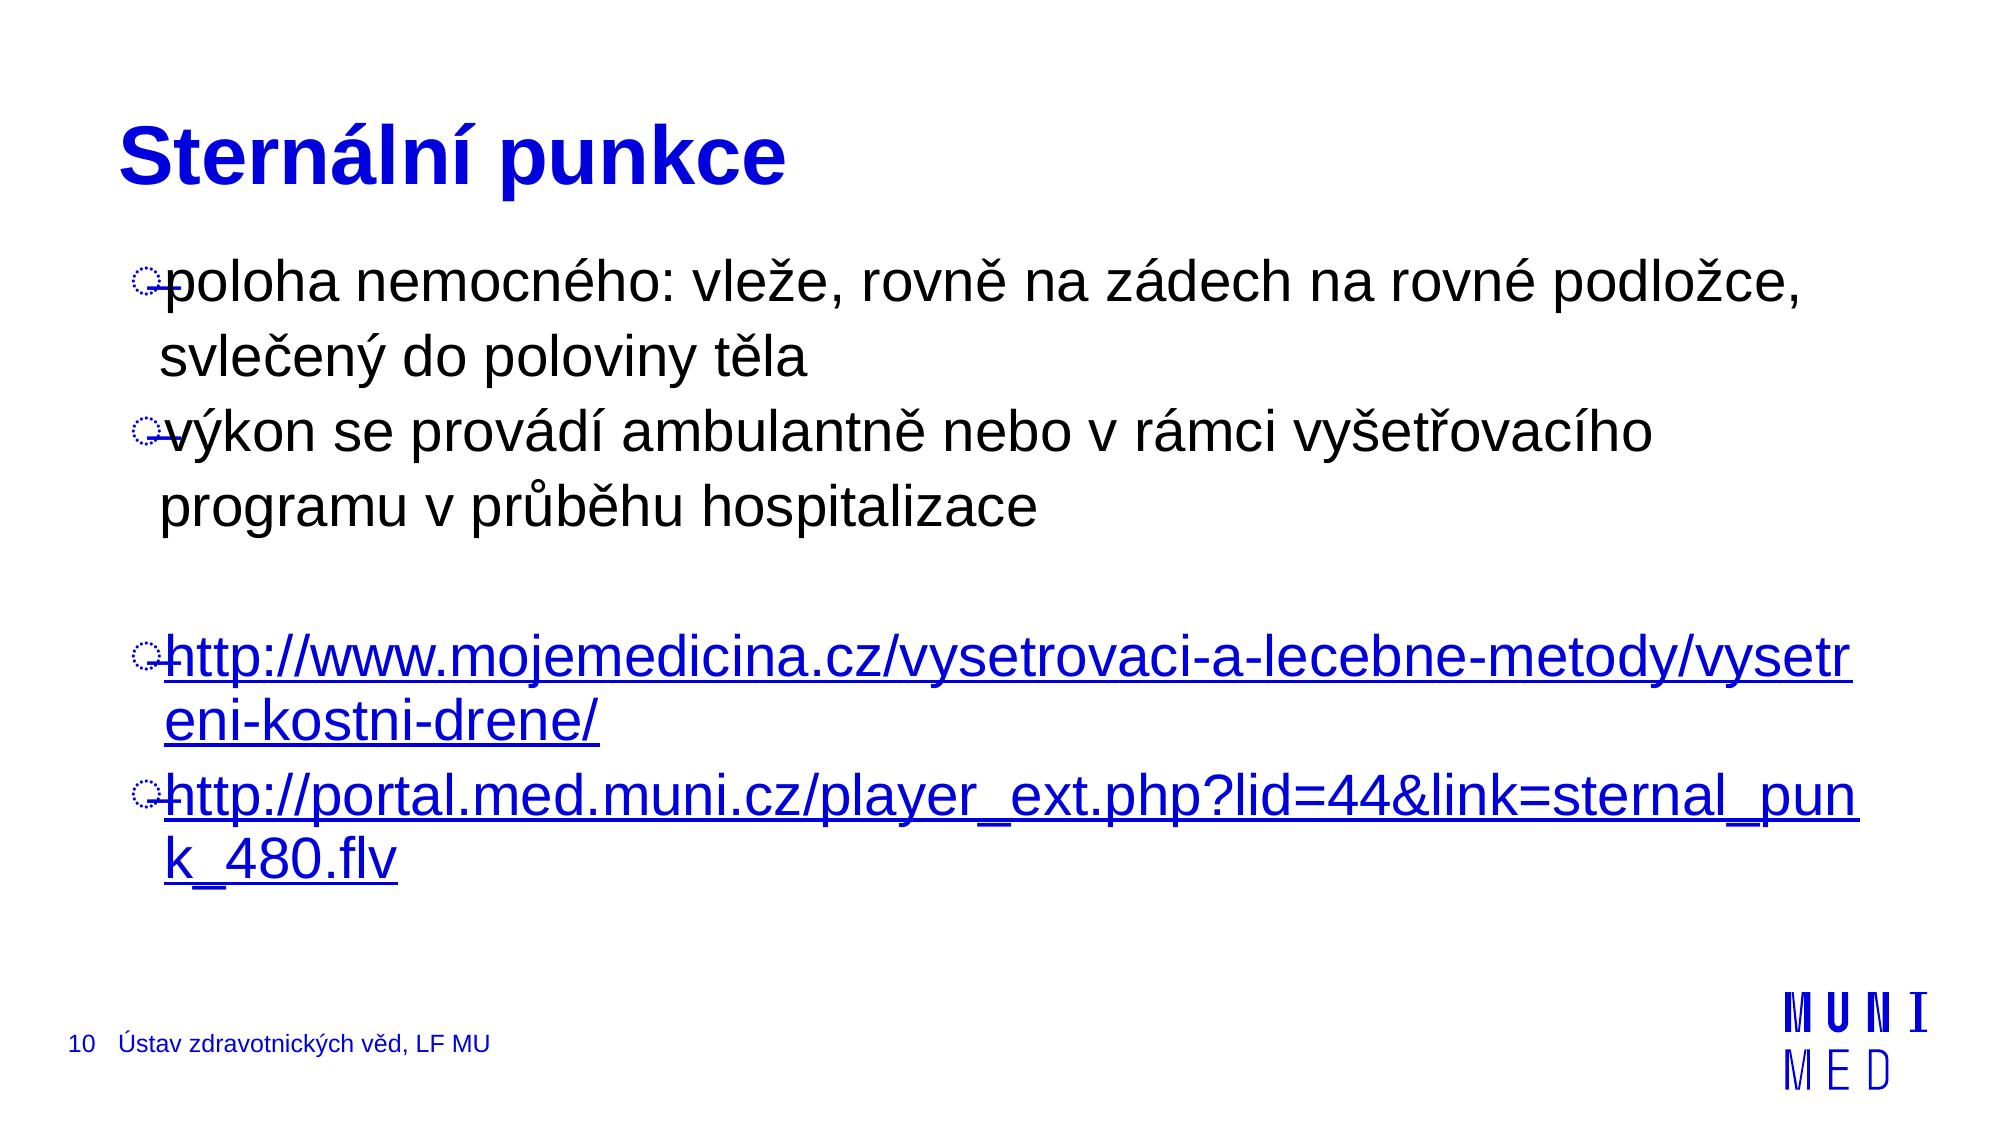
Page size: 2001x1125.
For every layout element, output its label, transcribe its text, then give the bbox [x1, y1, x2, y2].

footer Ústav zdravotnických věd, LF MU [118, 1021, 1418, 1063]
list poloha nemocného: vleže, rovně na zádech na rovné podložce, svlečený do poloviny těla výkon se provádí ambulantně nebo v rámci vyšetřovacího programu v průběhu hospitalizace http://www.mojemedicina.cz/vysetrovaci-a-lecebne-metody/vysetreni-kostni-drene/ http://portal.med.muni.cz/player_ext.php?lid=44&link=sternal_punk_480.flv [118, 238, 1883, 918]
title Sternální punkce [118, 118, 1883, 193]
slide_number 10 [67, 1021, 110, 1063]
